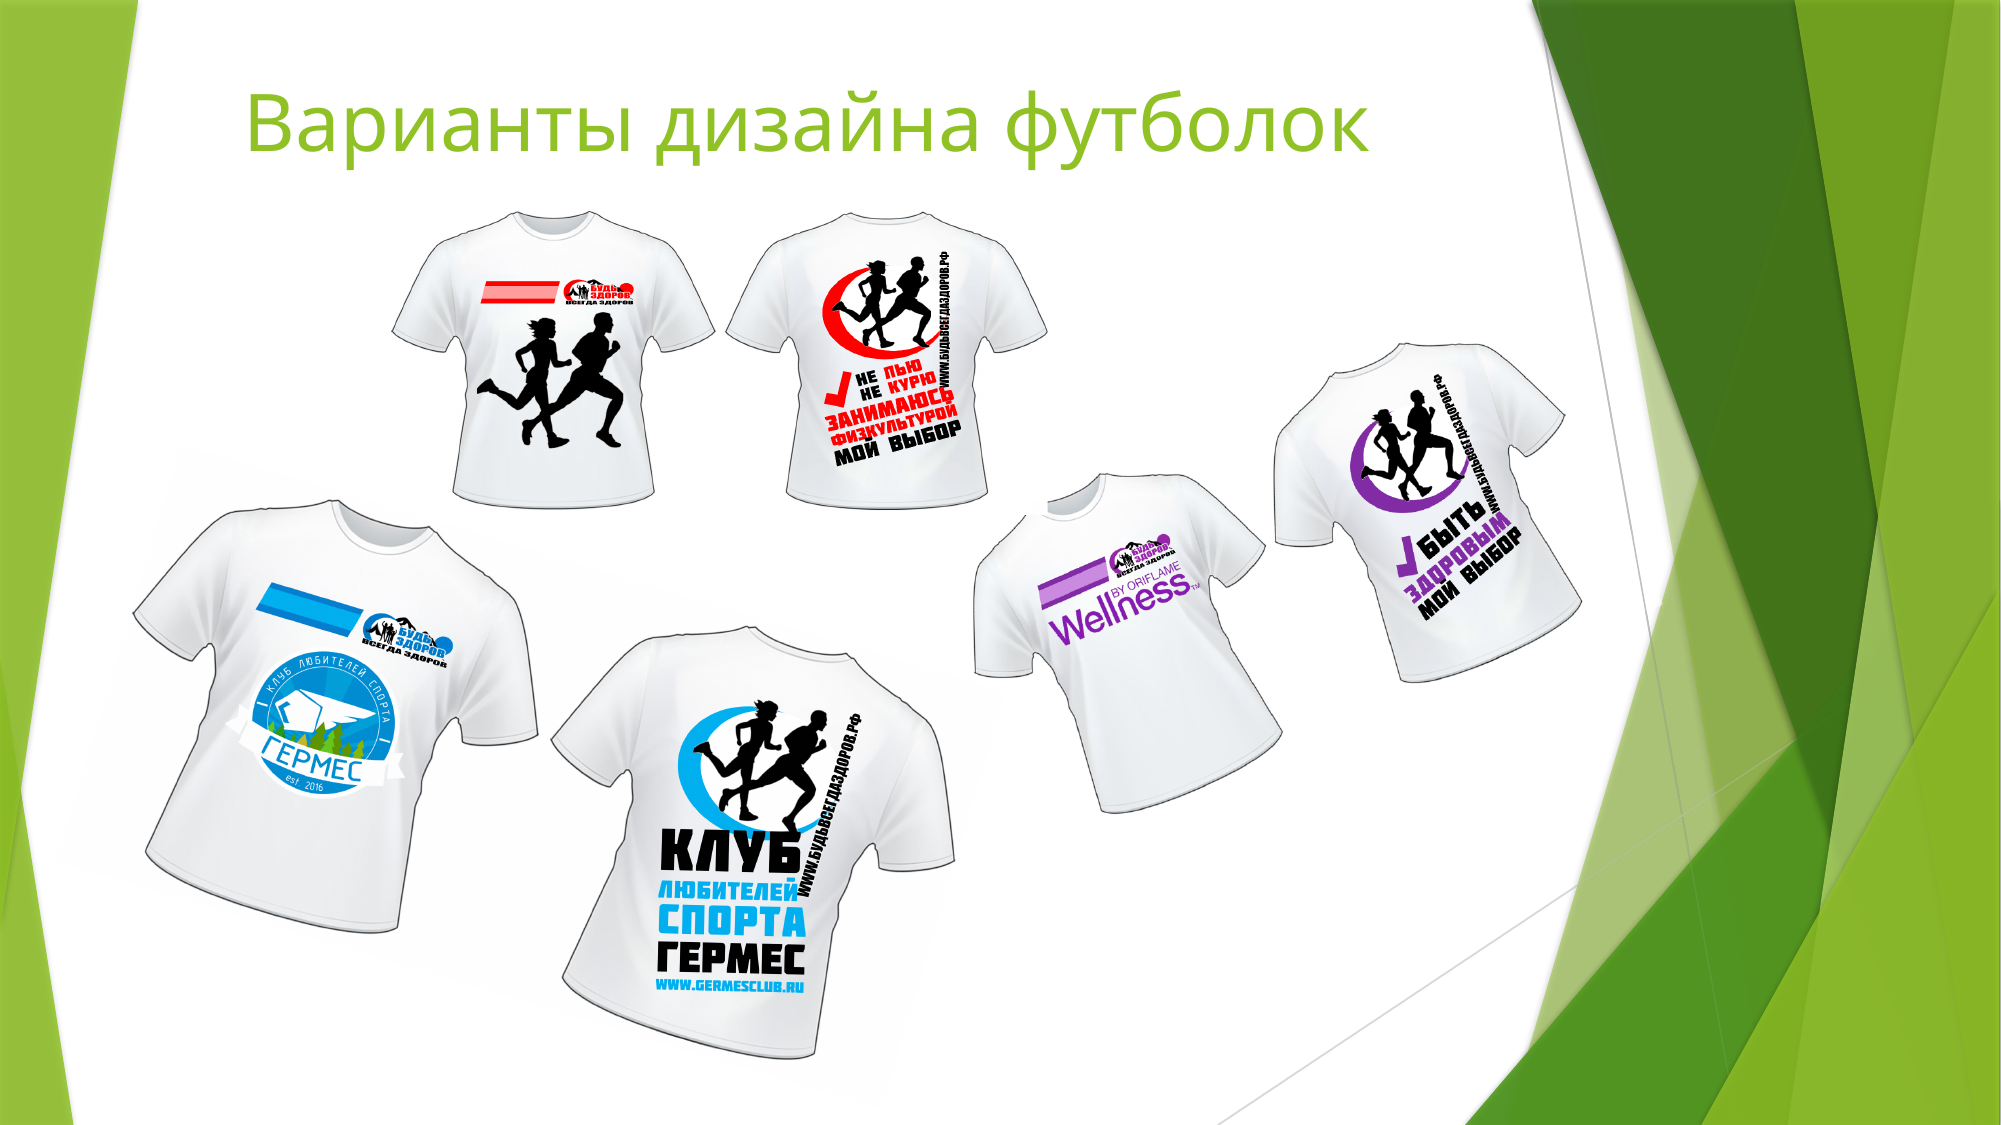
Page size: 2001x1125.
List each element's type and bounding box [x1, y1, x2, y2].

text_box [0, 0, 2000, 1125]
picture [100, 558, 963, 995]
list [387, 175, 1049, 516]
